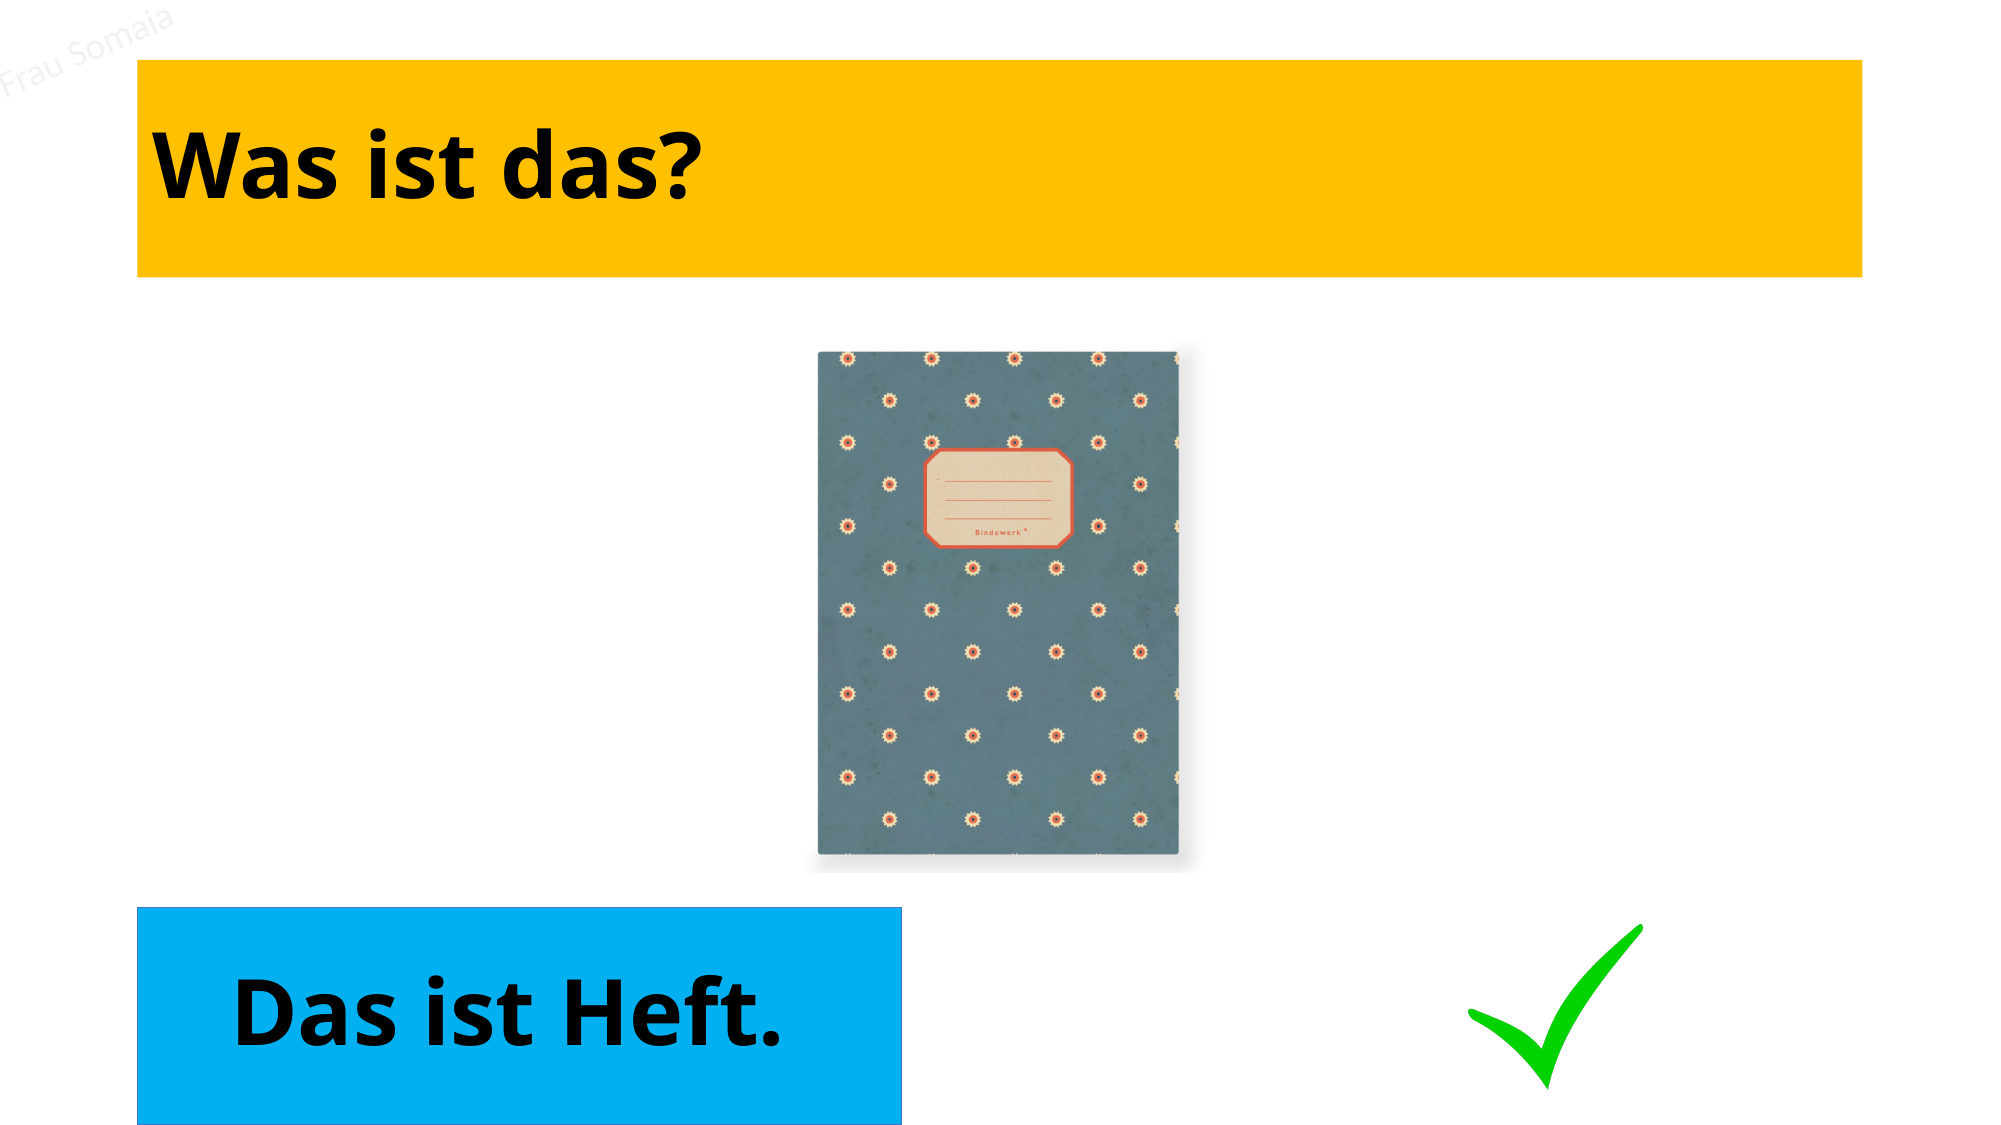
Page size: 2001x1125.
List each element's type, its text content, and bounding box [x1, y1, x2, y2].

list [619, 312, 1381, 873]
picture [1468, 924, 1643, 1090]
text_box Das ist Heft. [137, 907, 902, 1125]
title Was ist das? [137, 59, 1863, 278]
